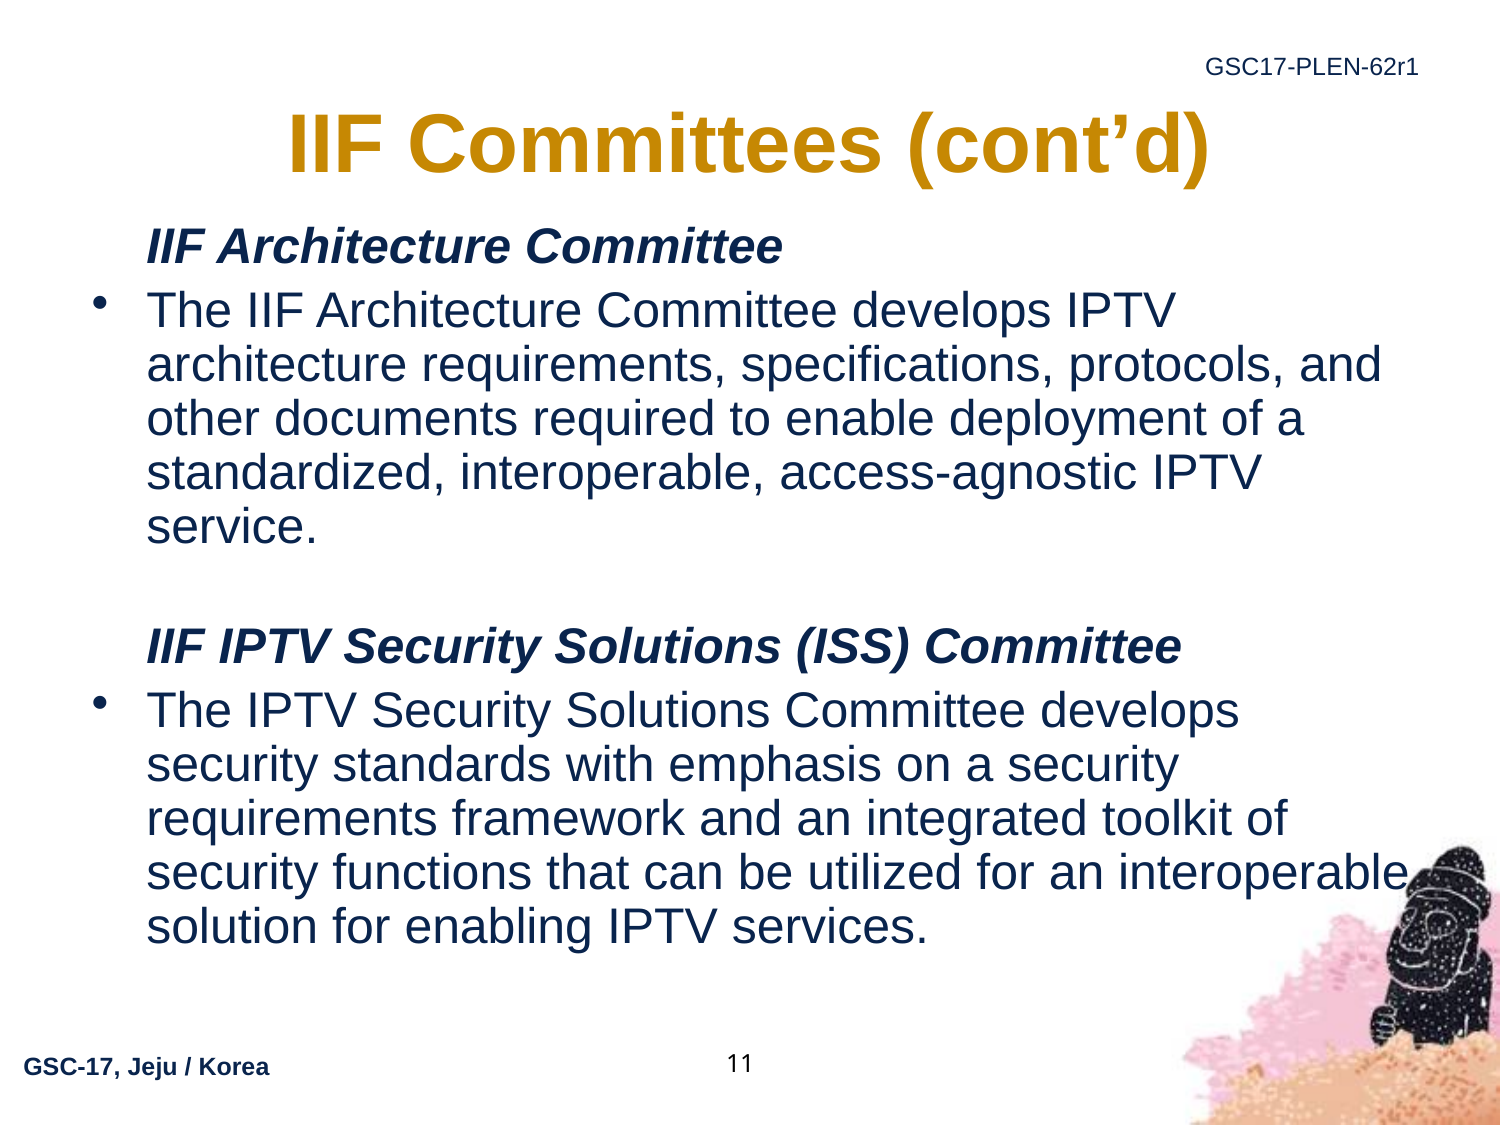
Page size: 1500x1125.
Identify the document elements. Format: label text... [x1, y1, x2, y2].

slide_number 11 [565, 1039, 916, 1118]
picture [1171, 832, 1500, 1125]
list IIF Architecture Committee The IIF Architecture Committee develops IPTV architecture requirements, specifications, protocols, and other documents required to enable deployment of a standardized, interoperable, access-agnostic IPTV service. IIF IPTV Security Solutions (ISS) Committee The IPTV Security Solutions Committee develops security standards with emphasis on a security requirements framework and an integrated toolkit of security functions that can be utilized for an interoperable solution for enabling IPTV services. [76, 212, 1427, 955]
title IIF Committees (cont’d) [74, 44, 1426, 233]
